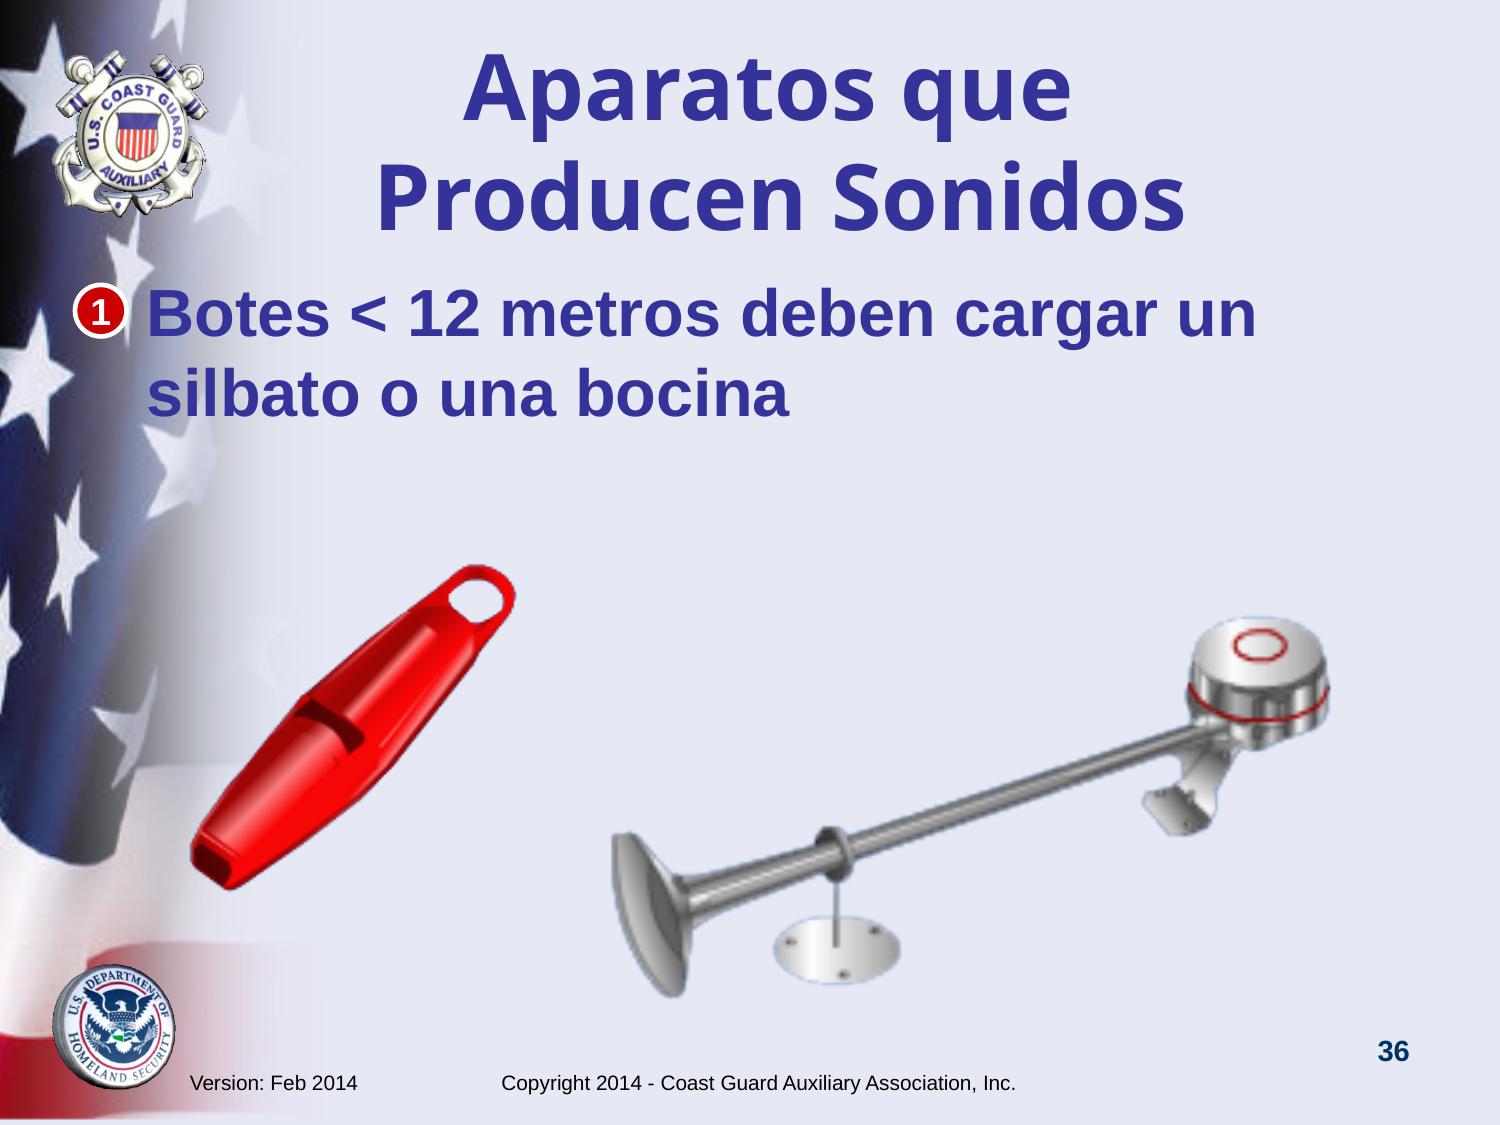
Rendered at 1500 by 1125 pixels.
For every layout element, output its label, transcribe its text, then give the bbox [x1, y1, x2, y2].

slide_number 36 [1088, 1024, 1426, 1103]
footer Version: Feb 2014 Copyright 2014 - Coast Guard Auxiliary Association, Inc. [124, 1024, 1088, 1103]
text_box 1 [75, 284, 127, 337]
title Aparatos que Producen Sonidos [112, 45, 1425, 233]
picture [0, 0, 1500, 1125]
list Botes < 12 metros deben cargar un silbato o una bocina [75, 262, 1425, 1005]
